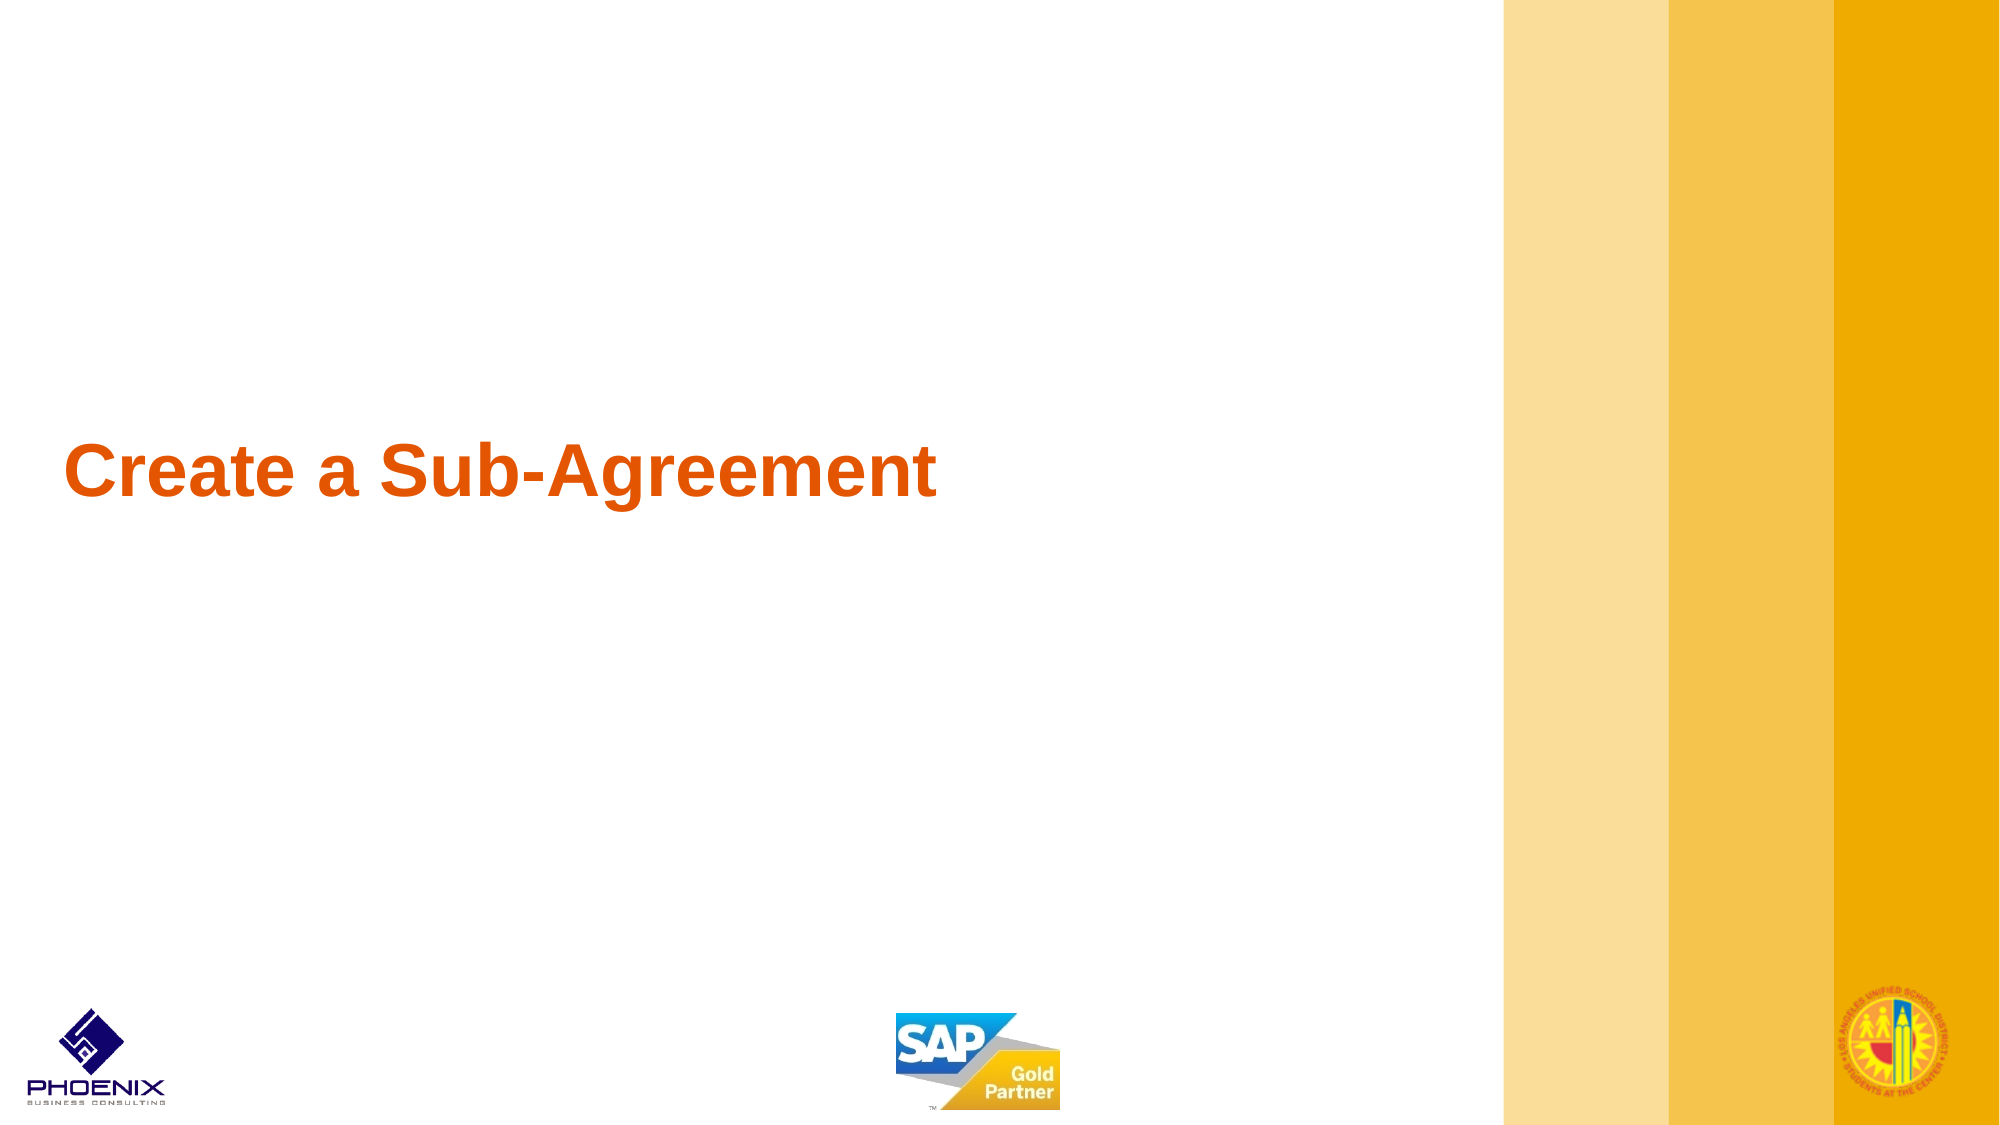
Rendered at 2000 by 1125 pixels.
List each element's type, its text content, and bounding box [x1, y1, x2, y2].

picture [896, 1013, 1060, 1110]
picture [1834, 982, 1953, 1102]
list Create a Sub-Agreement [63, 431, 1353, 596]
picture [27, 1008, 165, 1105]
